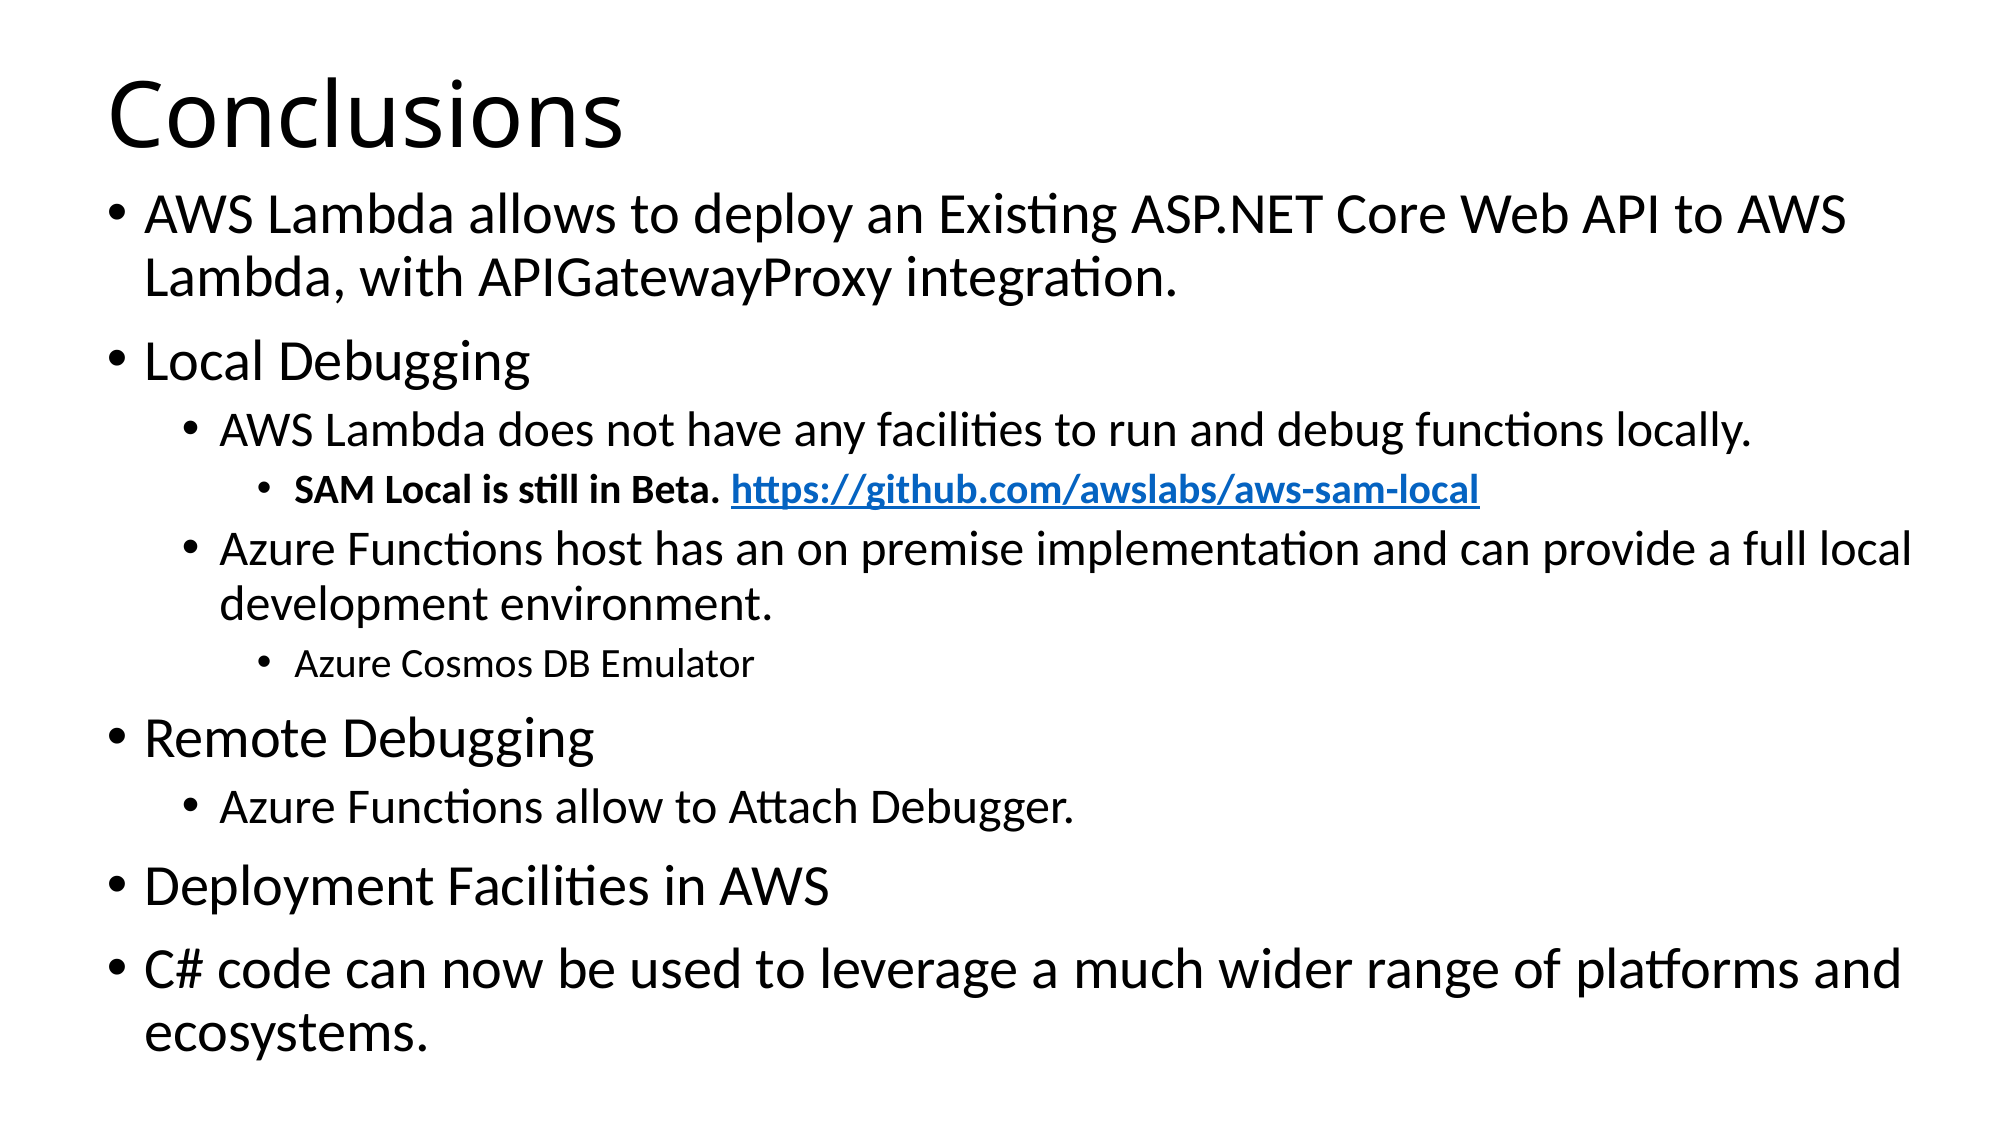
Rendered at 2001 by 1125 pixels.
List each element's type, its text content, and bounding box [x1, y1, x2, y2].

title Conclusions [91, 59, 1817, 175]
list AWS Lambda allows to deploy an Existing ASP.NET Core Web API to AWS Lambda, with APIGatewayProxy integration. Local Debugging AWS Lambda does not have any facilities to run and debug functions locally. SAM Local is still in Beta. https://github.com/awslabs/aws-sam-local Azure Functions host has an on premise implementation and can provide a full local development environment. Azure Cosmos DB Emulator Remote Debugging Azure Functions allow to Attach Debugger. Deployment Facilities in AWS C# code can now be used to leverage a much wider range of platforms and ecosystems. [91, 175, 1937, 1086]
